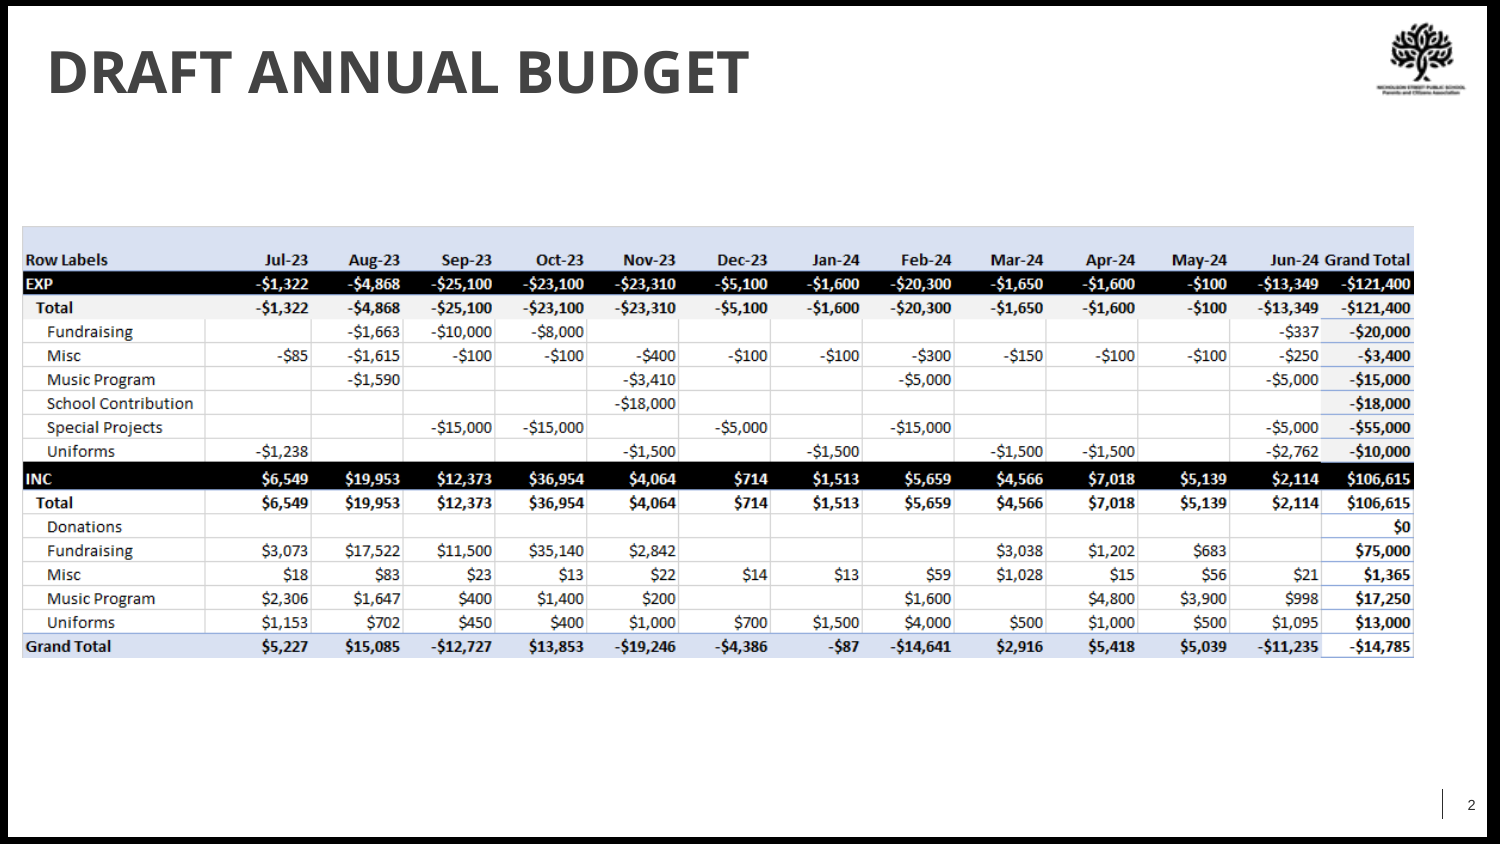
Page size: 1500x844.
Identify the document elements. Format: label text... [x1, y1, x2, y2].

picture [21, 226, 1415, 658]
text_box DRAFT ANNUAL BUDGET [40, 32, 1460, 163]
